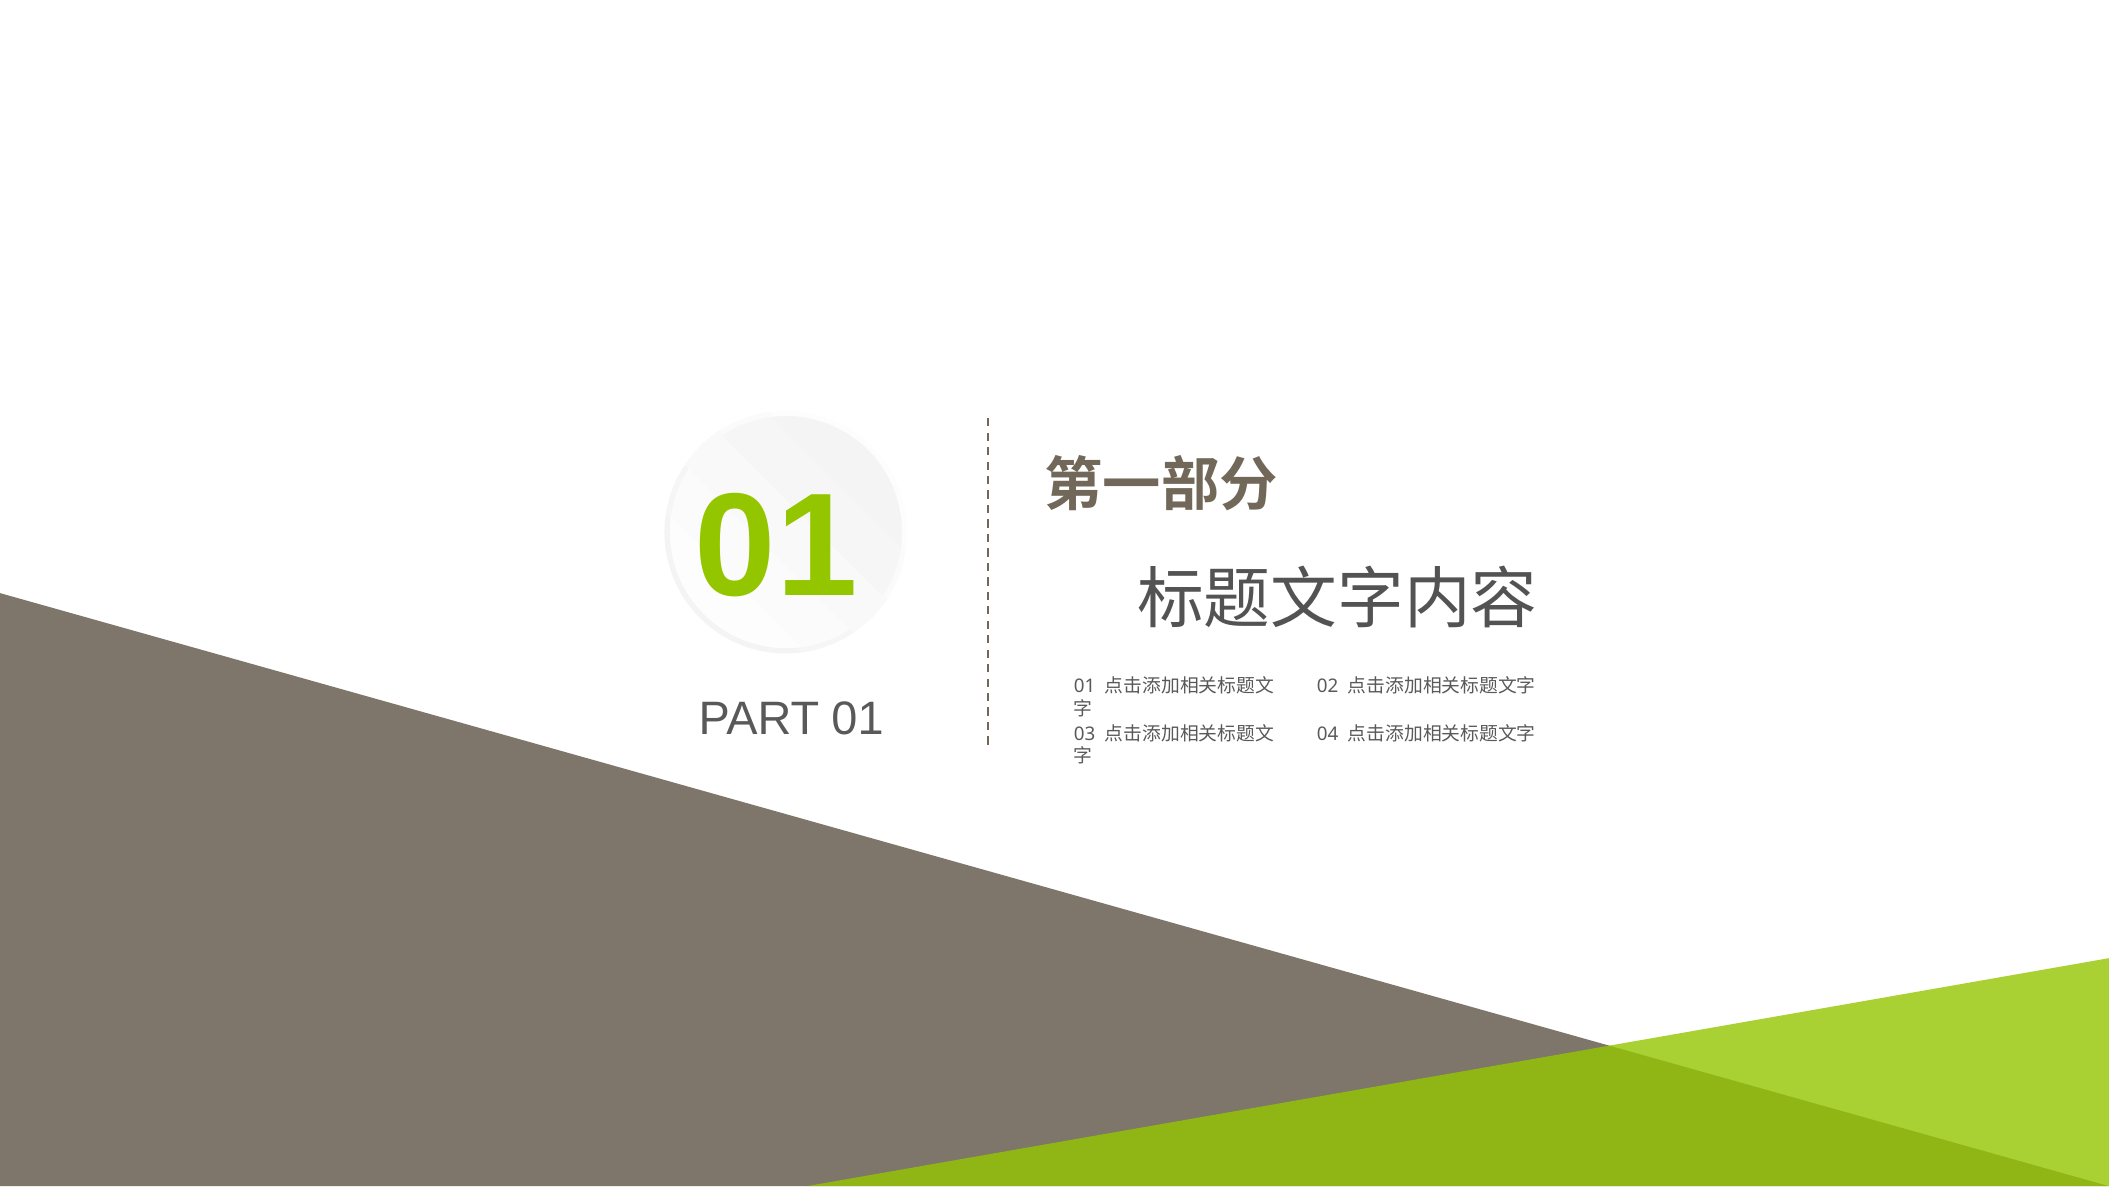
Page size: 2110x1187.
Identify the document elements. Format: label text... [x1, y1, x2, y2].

text_box 03 点击添加相关标题文字 [1060, 714, 1306, 774]
text_box 第一部分 标题文字内容 [1010, 439, 1568, 651]
text_box 01 点击添加相关标题文字 [1060, 666, 1306, 714]
text_box 04 点击添加相关标题文字 [1302, 714, 1560, 751]
text_box 02 点击添加相关标题文字 [1302, 666, 1560, 704]
text_box [806, 956, 2110, 1187]
text_box [0, 592, 1608, 1187]
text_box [664, 410, 907, 654]
text_box PART 01 [698, 687, 907, 745]
